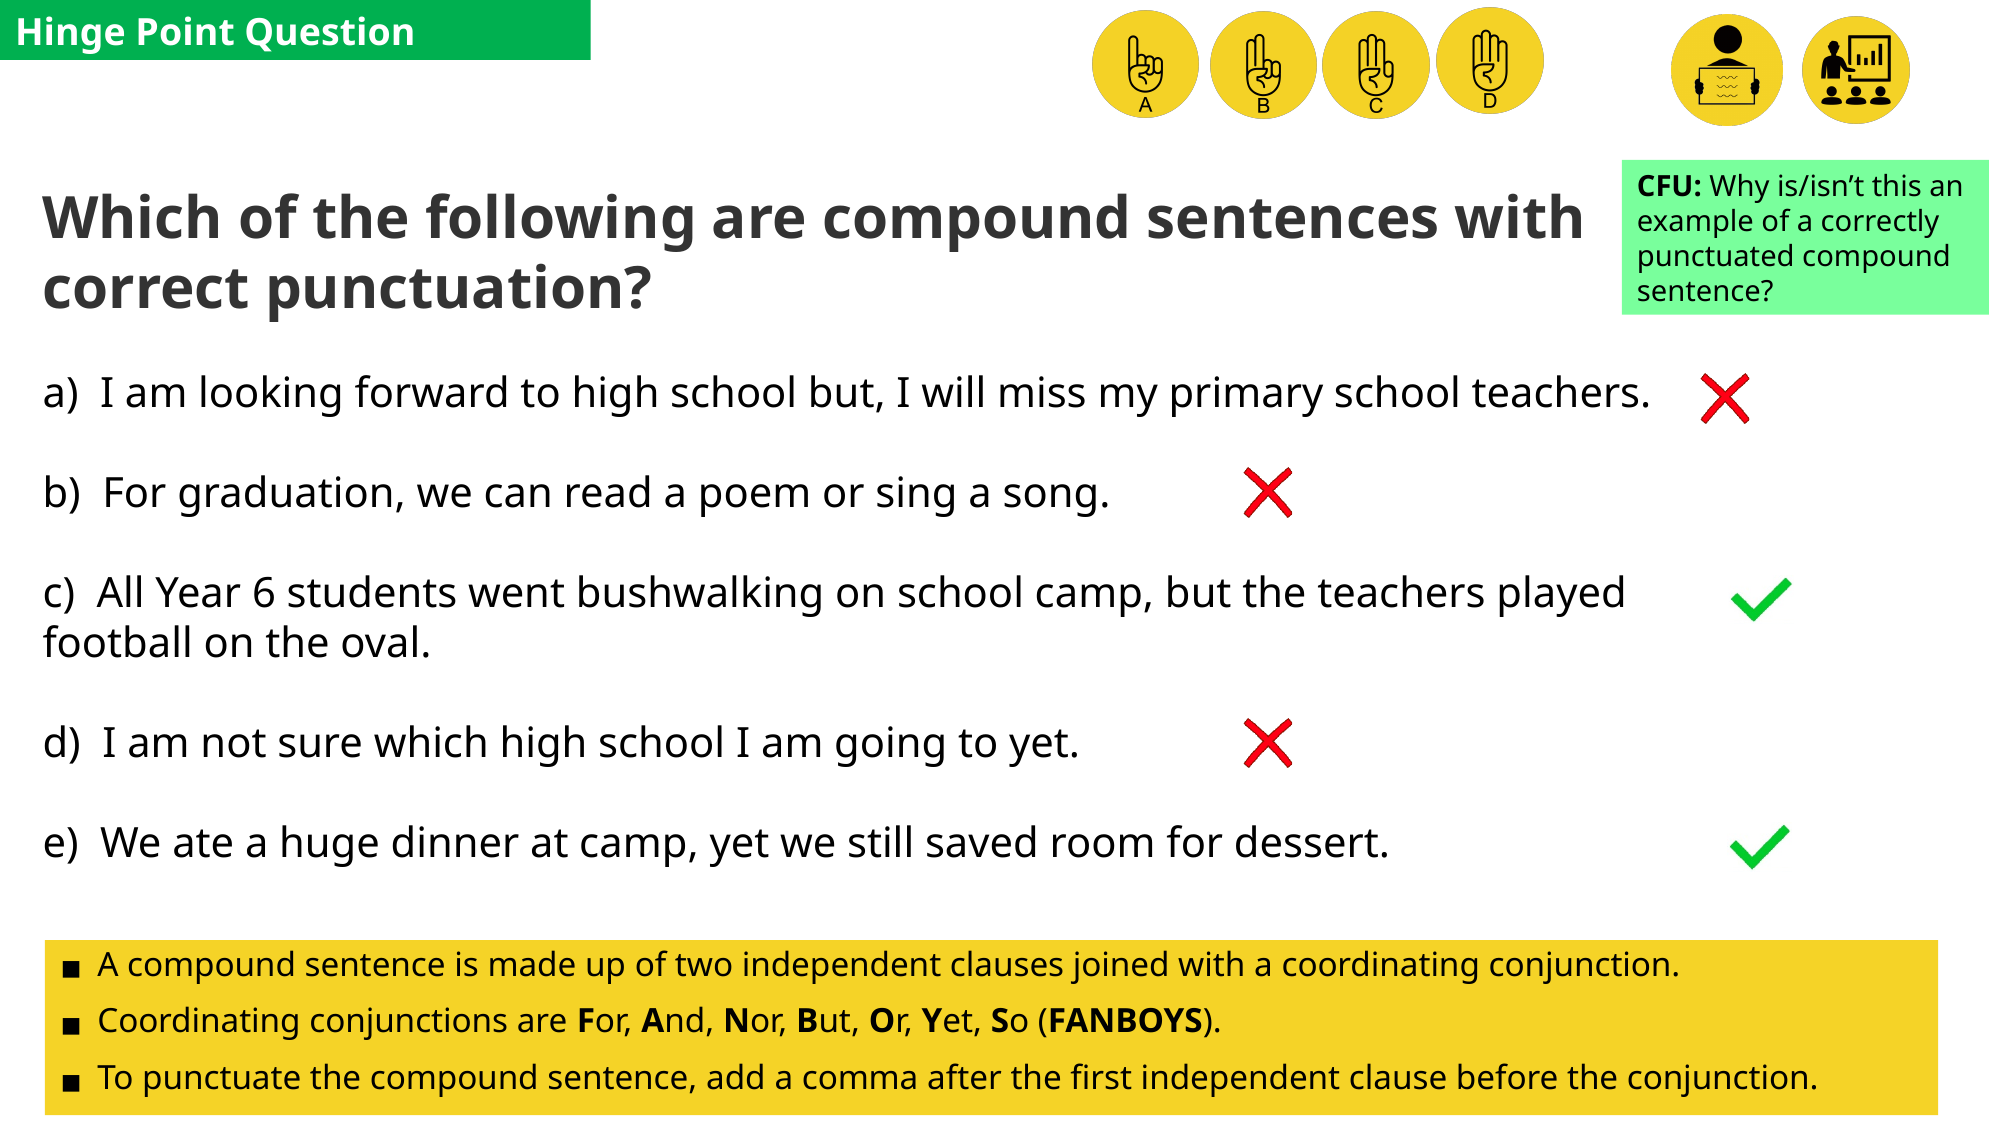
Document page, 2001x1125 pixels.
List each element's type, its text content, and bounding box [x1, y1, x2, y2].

picture [1671, 14, 1783, 126]
picture [1691, 370, 1750, 424]
text_box CFU: Why is/isn’t this an example of a correctly punctuated compound sentence? [1621, 159, 1989, 315]
picture [1434, 4, 1546, 117]
picture [1728, 574, 1794, 624]
picture [1726, 822, 1793, 872]
text_box Hinge Point Question [0, 0, 591, 60]
text_box A compound sentence is made up of two independent clauses joined with a coordinating conjunction. Coordinating conjunctions are For, And, Nor, But, Or, Yet, So (FANBOYS). To punctuate the compound sentence, add a comma after the first independent clause before the conjunction. [44, 940, 1939, 1116]
picture [1234, 464, 1293, 518]
picture [1207, 9, 1319, 121]
text_box Which of the following are compound sentences with correct punctuation? a) I am looking forward to high school but, I will miss my primary school teachers. b) For graduation, we can read a poem or sing a song. c) All Year 6 students went bushwalking on school camp, but the teachers played football on the oval. d) I am not sure which high school I am going to yet. e) We ate a huge dinner at camp, yet we still saved room for dessert. [27, 173, 1740, 874]
picture [1090, 8, 1202, 120]
picture [1234, 715, 1293, 769]
picture [1800, 14, 1912, 126]
picture [1320, 9, 1432, 121]
